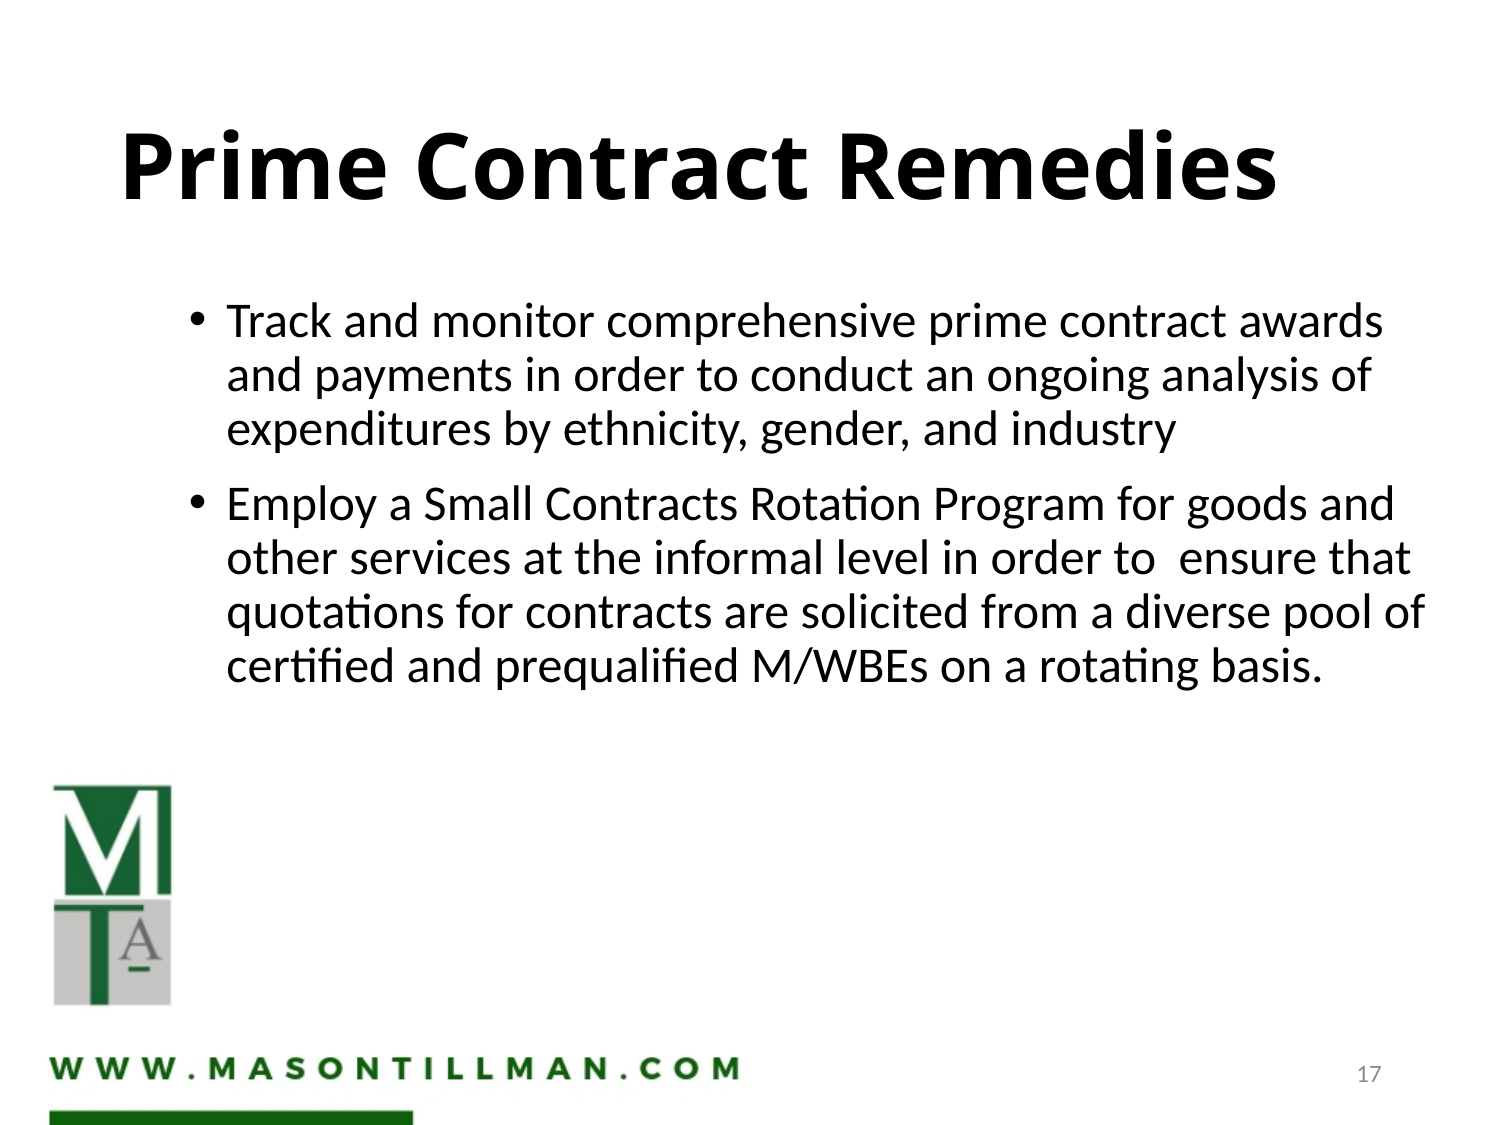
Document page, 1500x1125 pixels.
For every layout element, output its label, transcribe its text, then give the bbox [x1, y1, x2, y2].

text_box Track and monitor comprehensive prime contract awards and payments in order to conduct an ongoing analysis of expenditures by ethnicity, gender, and industry Employ a Small Contracts Rotation Program for goods and other services at the informal level in order to ensure that quotations for contracts are solicited from a diverse pool of certified and prequalified M/WBEs on a rotating basis. [173, 287, 1468, 1001]
picture [0, 0, 1500, 1125]
title Prime Contract Remedies [103, 48, 1397, 291]
slide_number 17 [1059, 1042, 1397, 1103]
